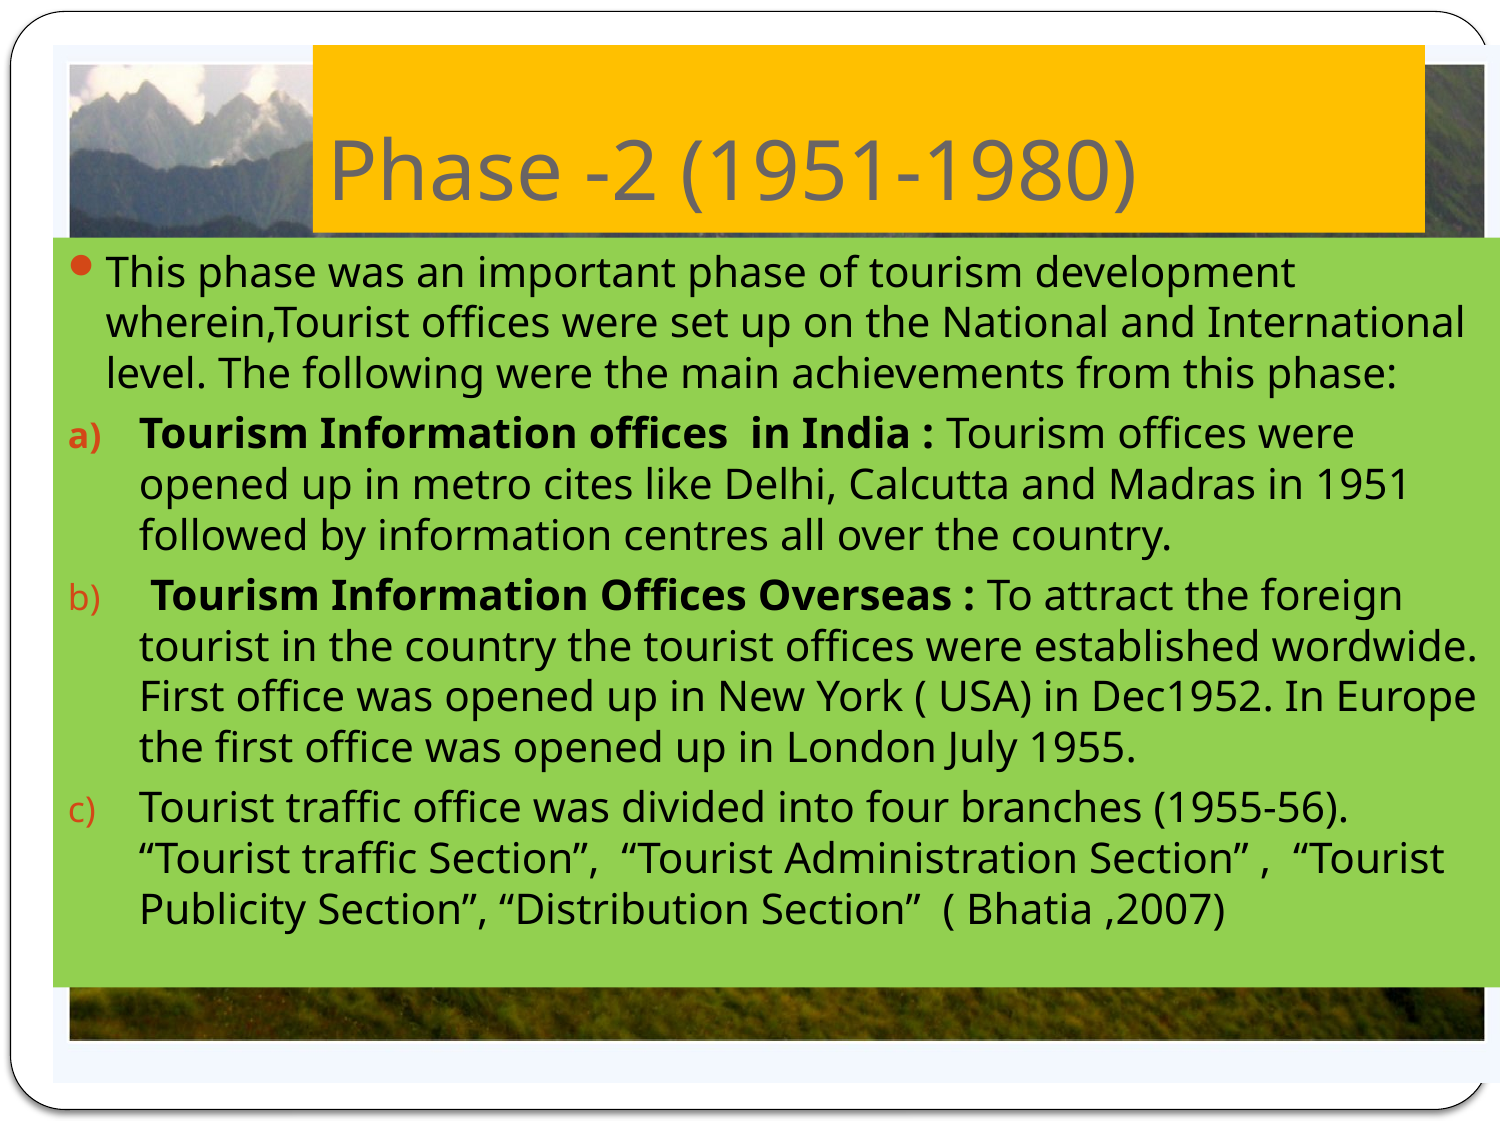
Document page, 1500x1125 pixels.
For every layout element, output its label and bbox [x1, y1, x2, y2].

picture [52, 44, 1500, 1083]
